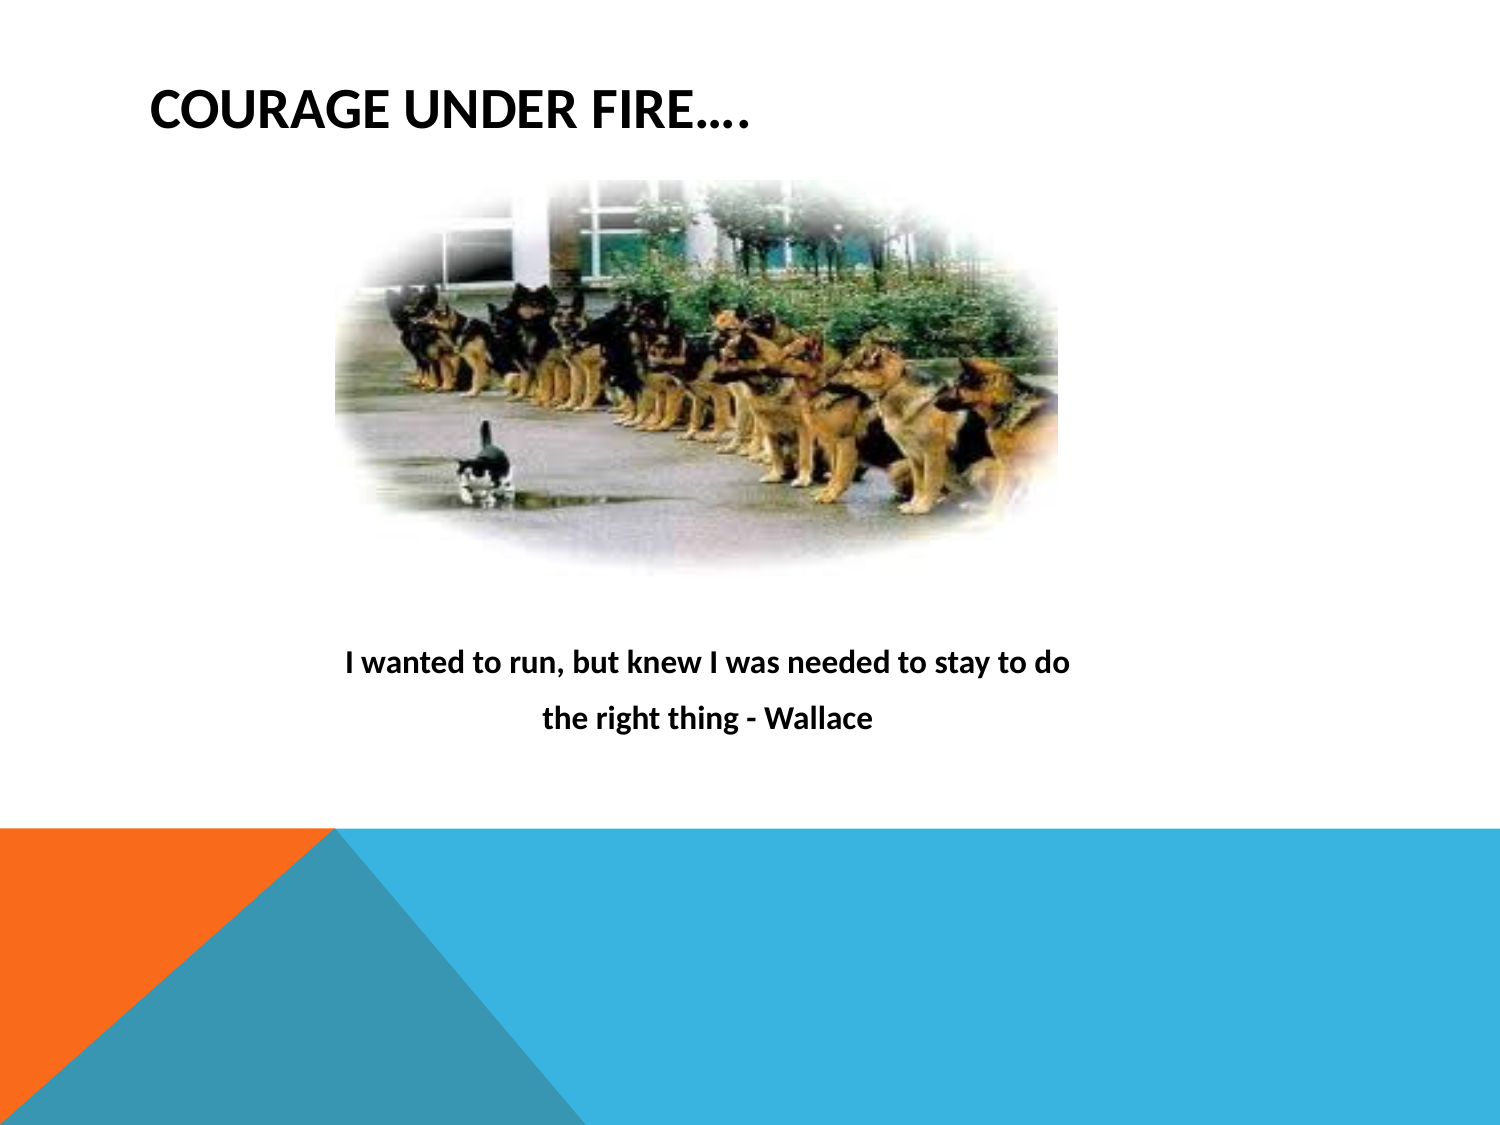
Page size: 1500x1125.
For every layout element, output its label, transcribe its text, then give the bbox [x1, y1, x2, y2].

list I wanted to run, but knew I was needed to stay to do the right thing - Wallace [107, 180, 1309, 768]
title Courage Under Fire…. [135, 60, 1369, 150]
picture [335, 180, 1058, 598]
